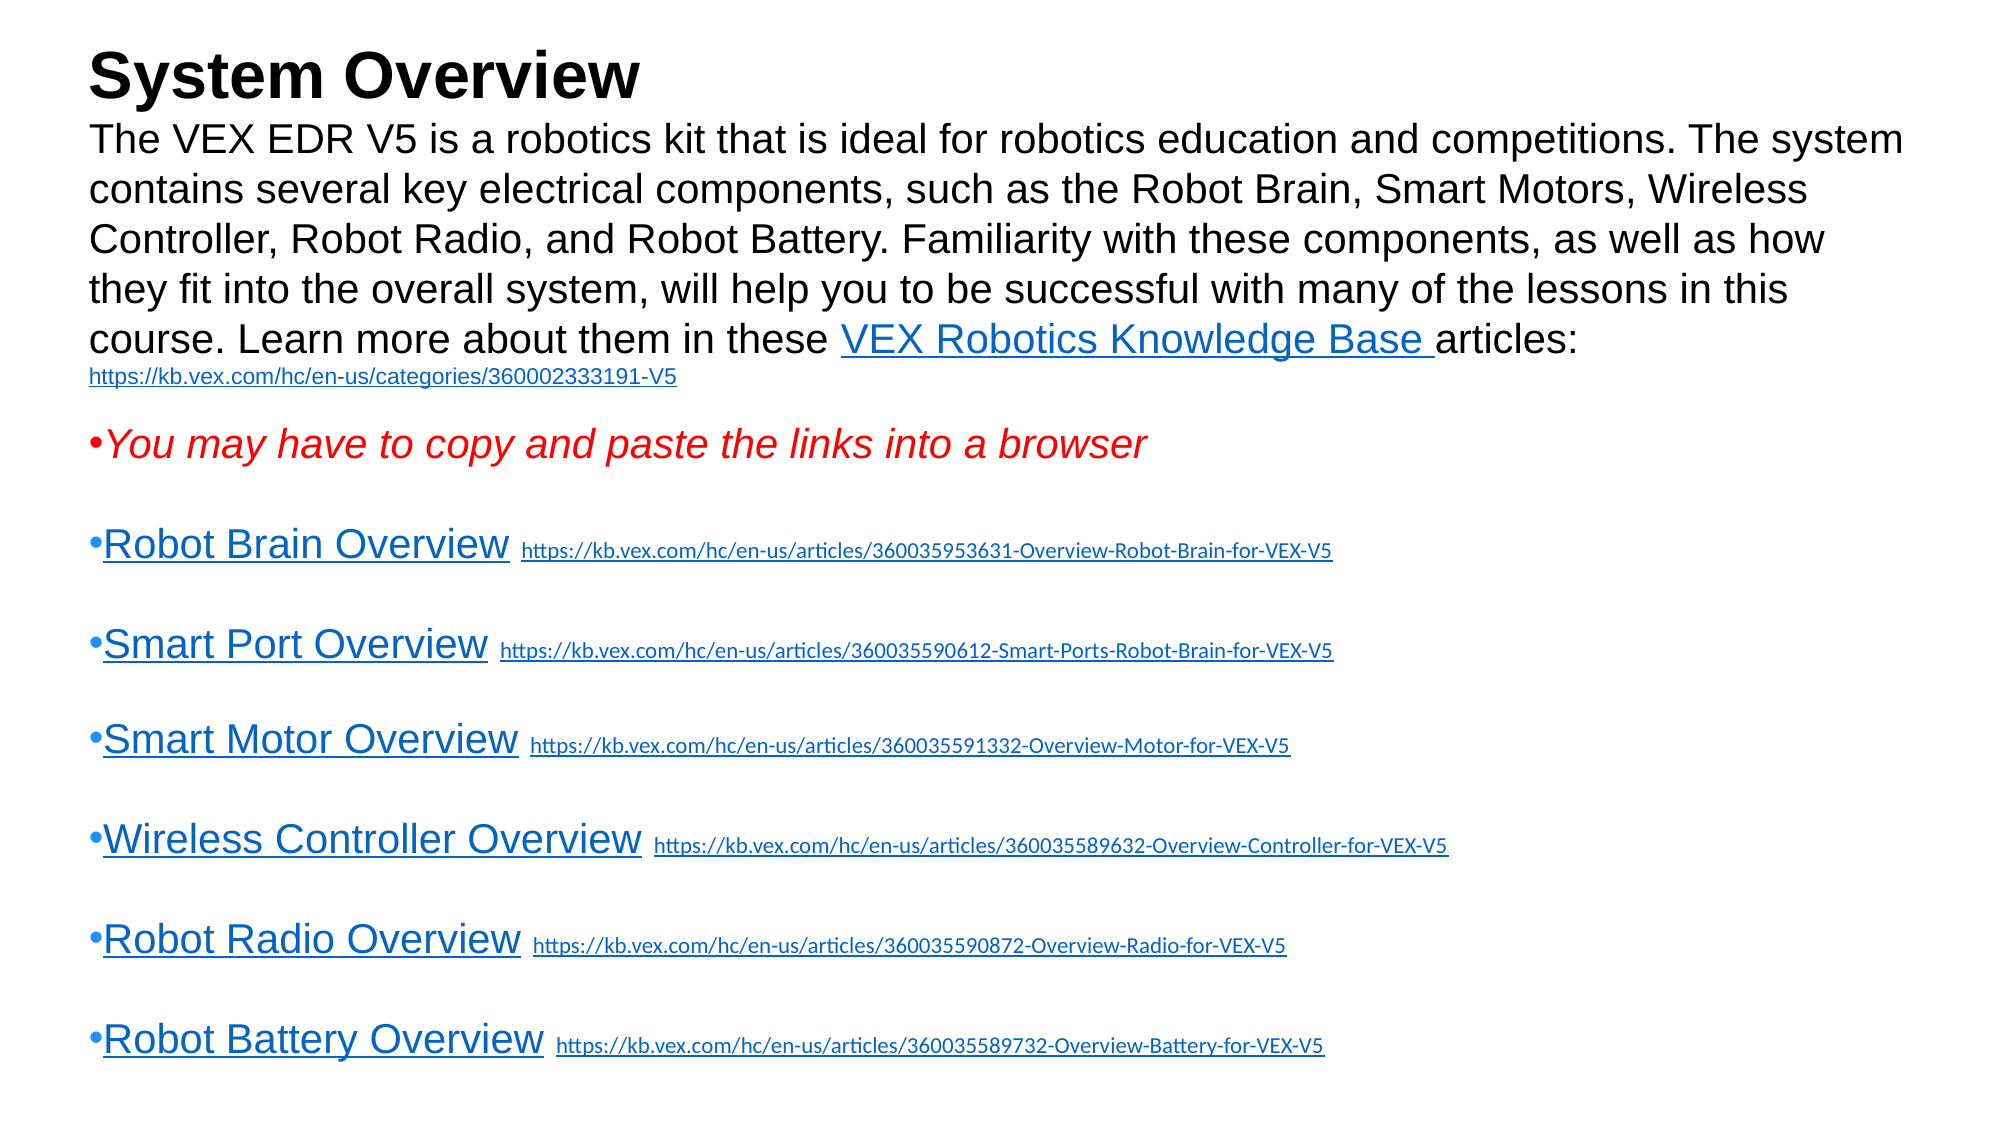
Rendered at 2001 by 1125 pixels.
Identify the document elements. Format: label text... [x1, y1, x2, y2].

text_box System Overview The VEX EDR V5 is a robotics kit that is ideal for robotics education and competitions. The system contains several key electrical components, such as the Robot Brain, Smart Motors, Wireless Controller, Robot Radio, and Robot Battery. Familiarity with these components, as well as how they fit into the overall system, will help you to be successful with many of the lessons in this course. Learn more about them in these VEX Robotics Knowledge Base articles: https://kb.vex.com/hc/en-us/categories/360002333191-V5 You may have to copy and paste the links into a browser Robot Brain Overview https://kb.vex.com/hc/en-us/articles/360035953631-Overview-Robot-Brain-for-VEX-V5 Smart Port Overview https://kb.vex.com/hc/en-us/articles/360035590612-Smart-Ports-Robot-Brain-for-VEX-V5 Smart Motor Overview https://kb.vex.com/hc/en-us/articles/360035591332-Overview-Motor-for-VEX-V5 Wireless Controller Overview https://kb.vex.com/hc/en-us/articles/360035589632-Overview-Controller-for-VEX-V5 Robot Radio Overview https://kb.vex.com/hc/en-us/articles/360035590872-Overview-Radio-for-VEX-V5 Robot Battery Overview https://kb.vex.com/hc/en-us/articles/360035589732-Overview-Battery-for-VEX-V5 [73, 24, 1926, 1120]
